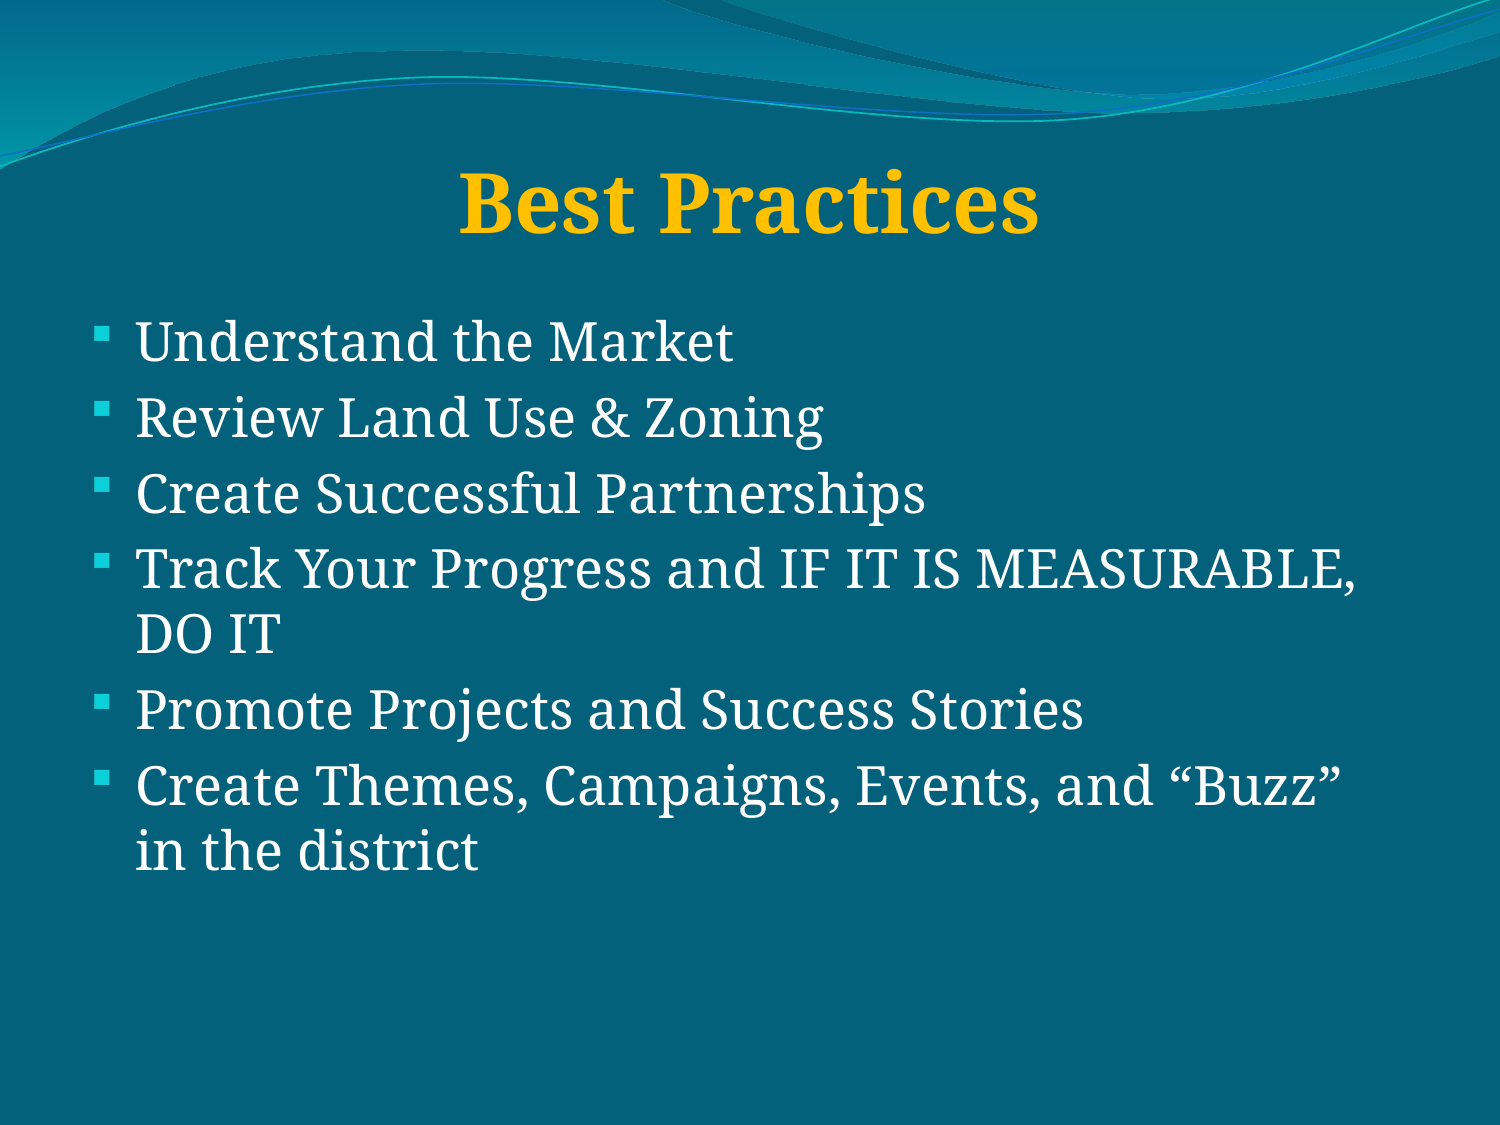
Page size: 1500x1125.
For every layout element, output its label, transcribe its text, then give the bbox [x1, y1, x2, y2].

title Best Practices [74, 115, 1426, 251]
list Understand the Market Review Land Use & Zoning Create Successful Partnerships Track Your Progress and IF IT IS MEASURABLE, DO IT Promote Projects and Success Stories Create Themes, Campaigns, Events, and “Buzz” in the district [74, 299, 1426, 1088]
